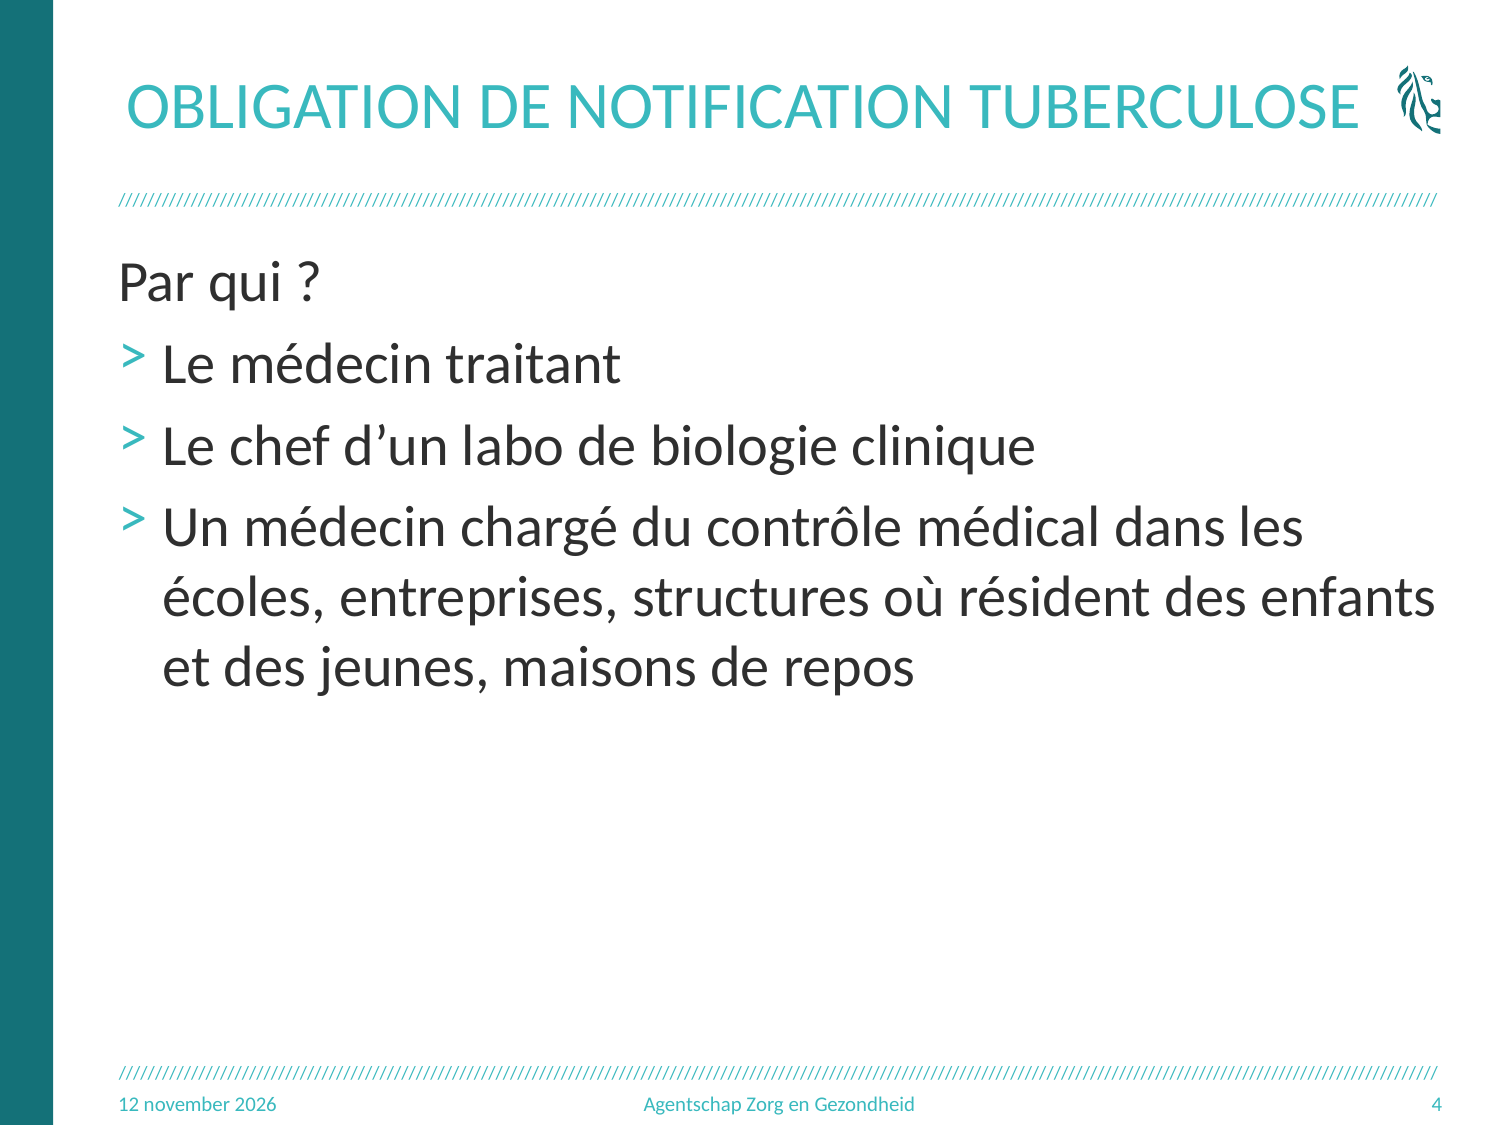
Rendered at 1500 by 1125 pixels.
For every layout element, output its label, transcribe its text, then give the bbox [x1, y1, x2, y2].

slide_number 4 [1257, 1080, 1443, 1125]
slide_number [118, 1080, 301, 1125]
list Par qui ? Le médecin traitant Le chef d’un labo de biologie clinique Un médecin chargé du contrôle médical dans les écoles, entreprises, structures où résident des enfants et des jeunes, maisons de repos [118, 243, 1441, 1047]
footer Agentschap Zorg en Gezondheid [395, 1080, 1164, 1125]
title Obligation de notification tuberculose [118, 19, 1371, 185]
